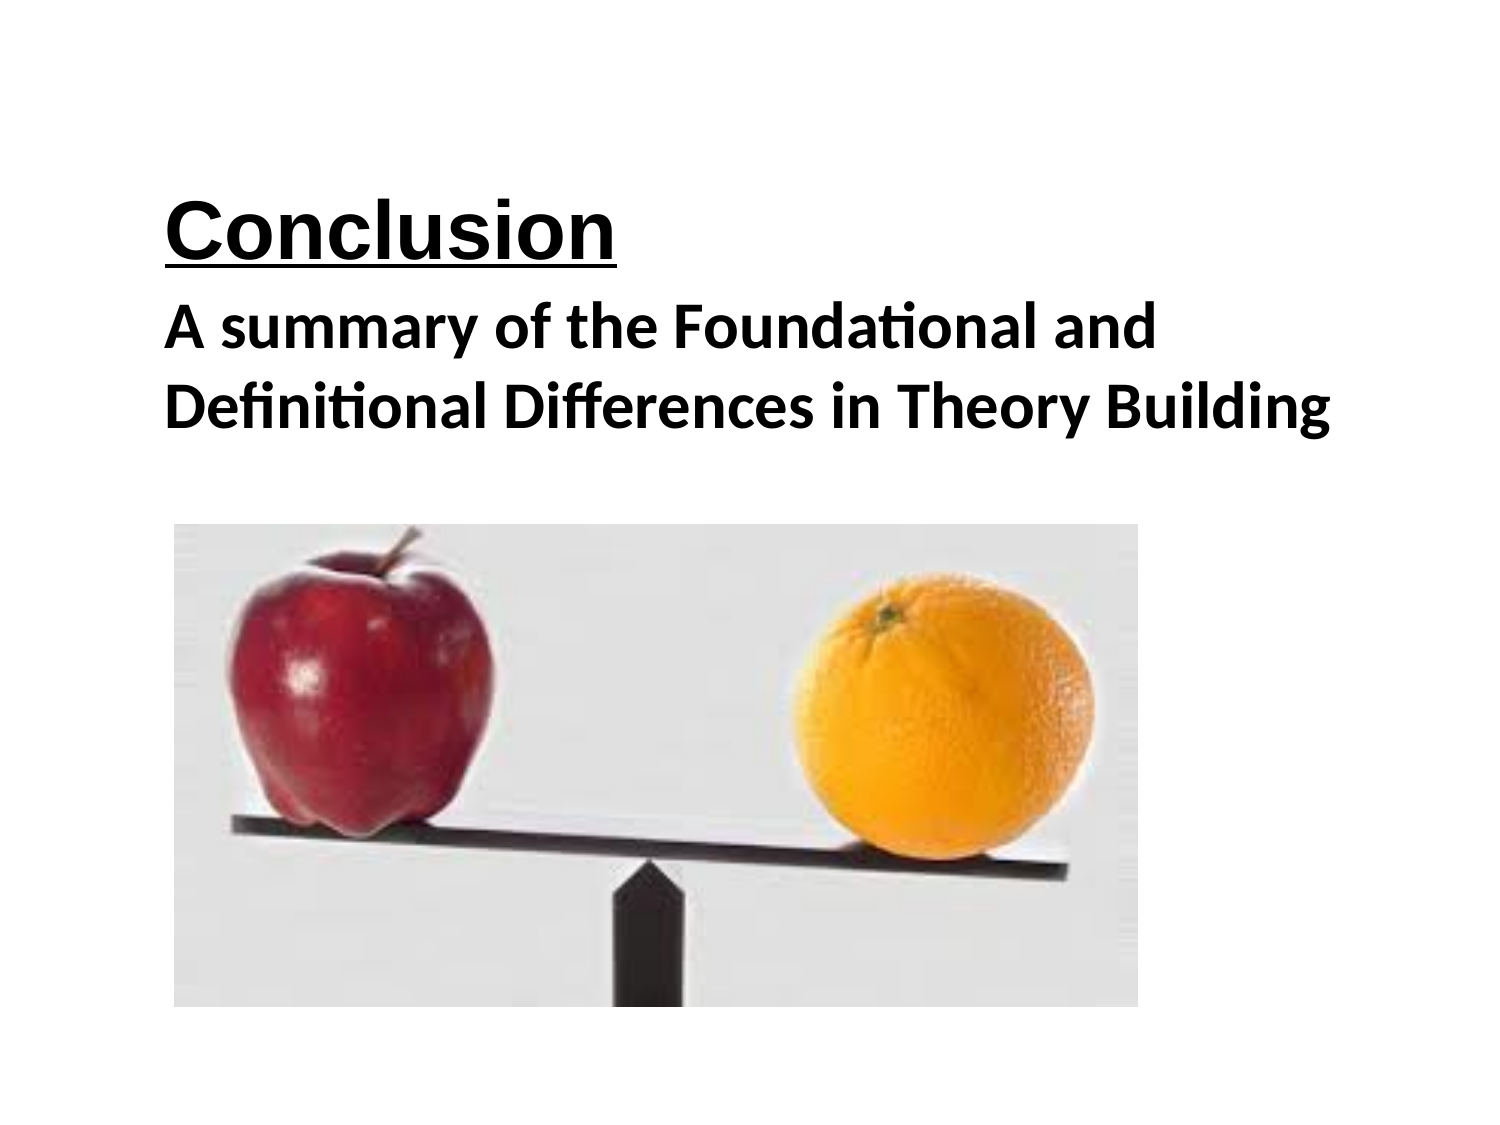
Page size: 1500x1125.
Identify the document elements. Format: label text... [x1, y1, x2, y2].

picture [174, 524, 1138, 1007]
text_box Conclusion [150, 68, 1400, 274]
text_box A summary of the Foundational and Definitional Differences in Theory Building [150, 274, 1475, 450]
